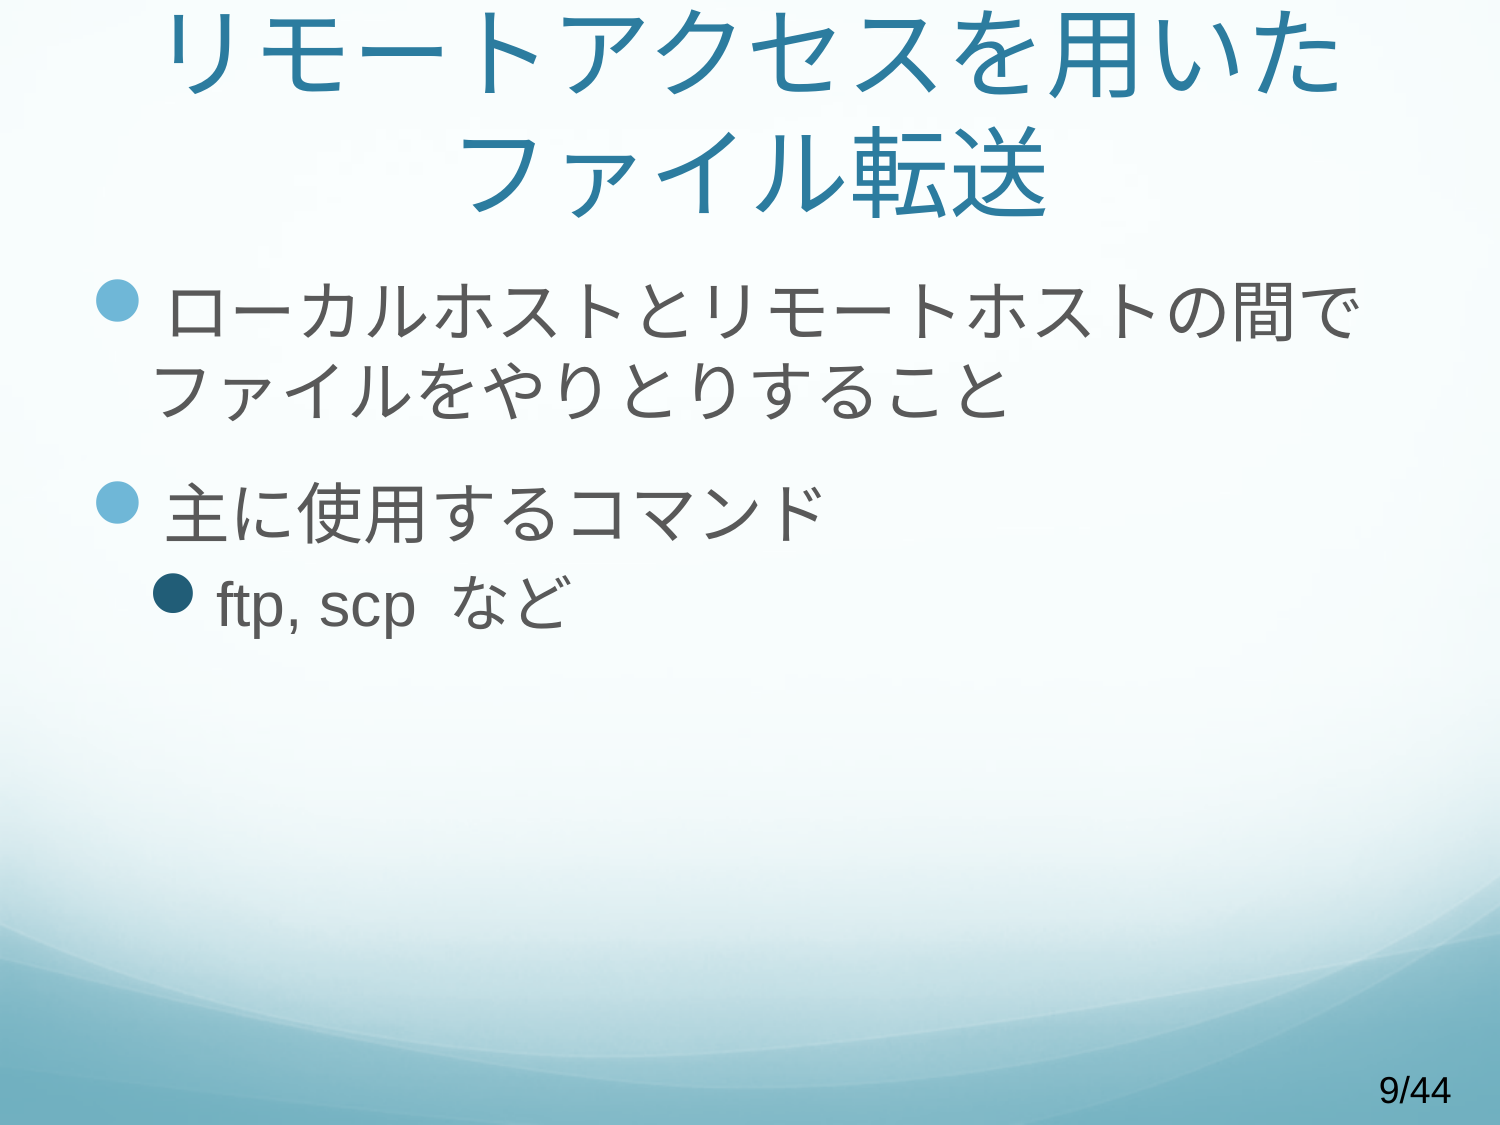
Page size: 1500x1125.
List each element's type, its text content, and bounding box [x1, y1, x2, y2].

title リモートアクセスを用いた ファイル転送 [90, 0, 1410, 220]
list ローカルホストとリモートホストの間でファイルをやりとりすること 主に使用するコマンド ftp, scp など [75, 262, 1425, 1125]
